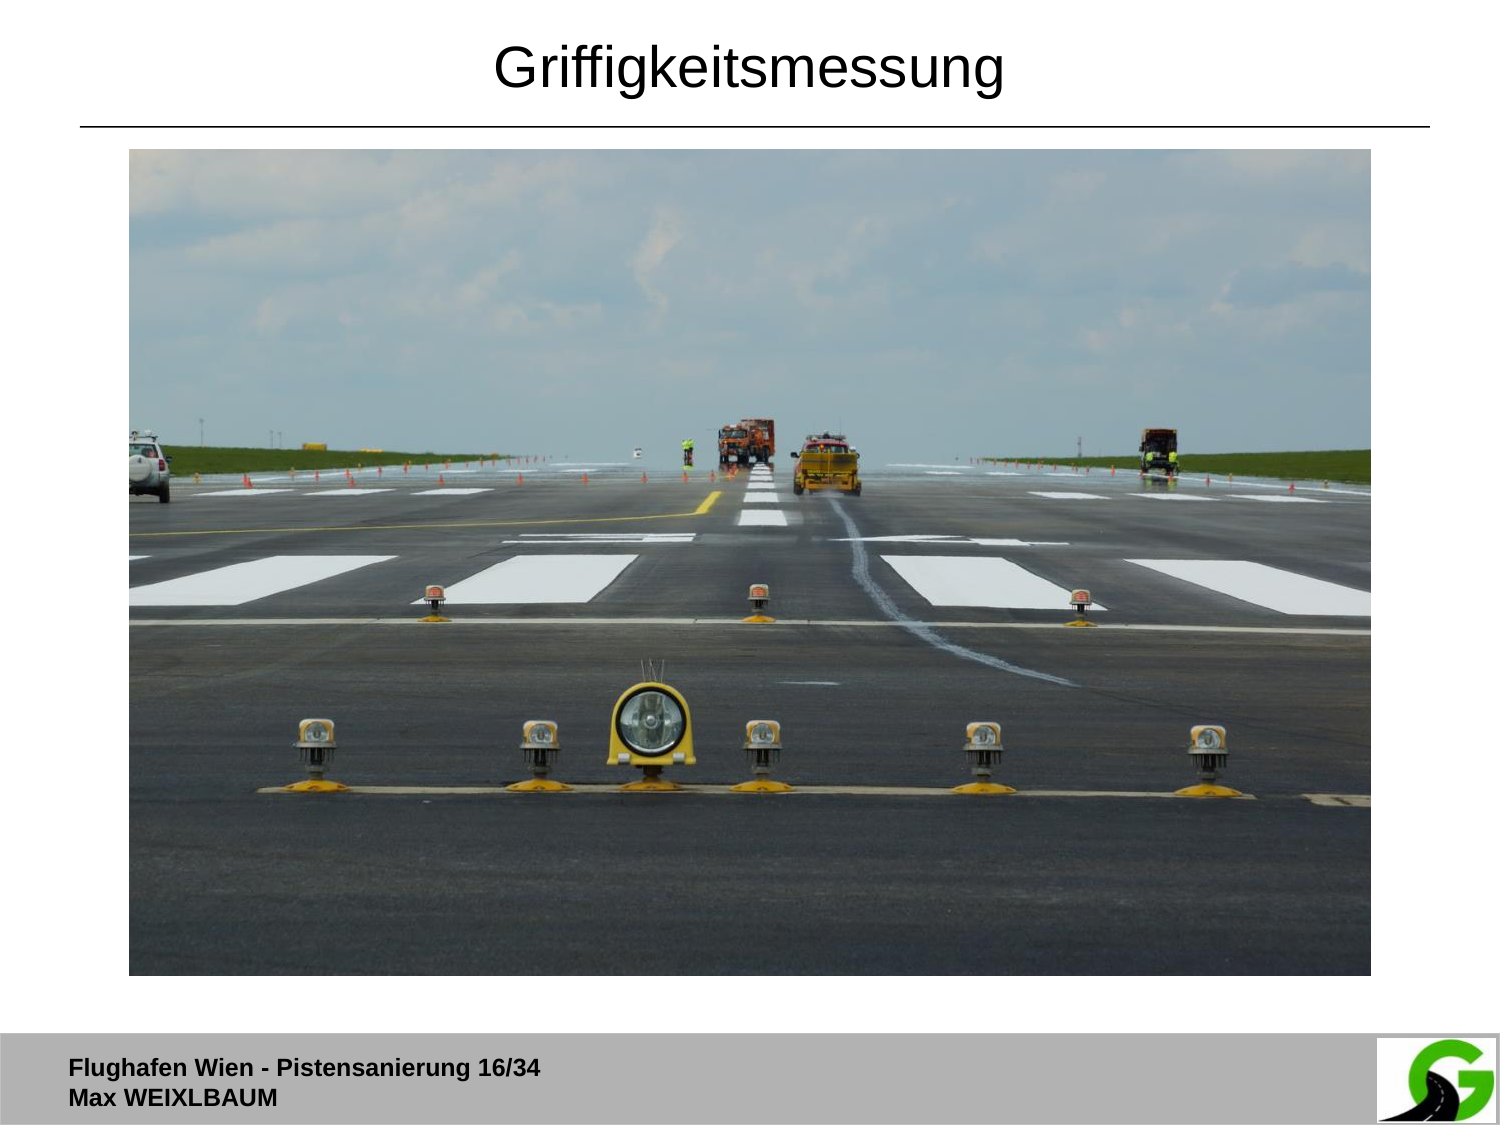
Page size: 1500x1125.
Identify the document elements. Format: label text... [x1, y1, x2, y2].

title Griffigkeitsmessung [0, 0, 1500, 128]
picture [129, 148, 1371, 977]
picture [1377, 1038, 1496, 1123]
